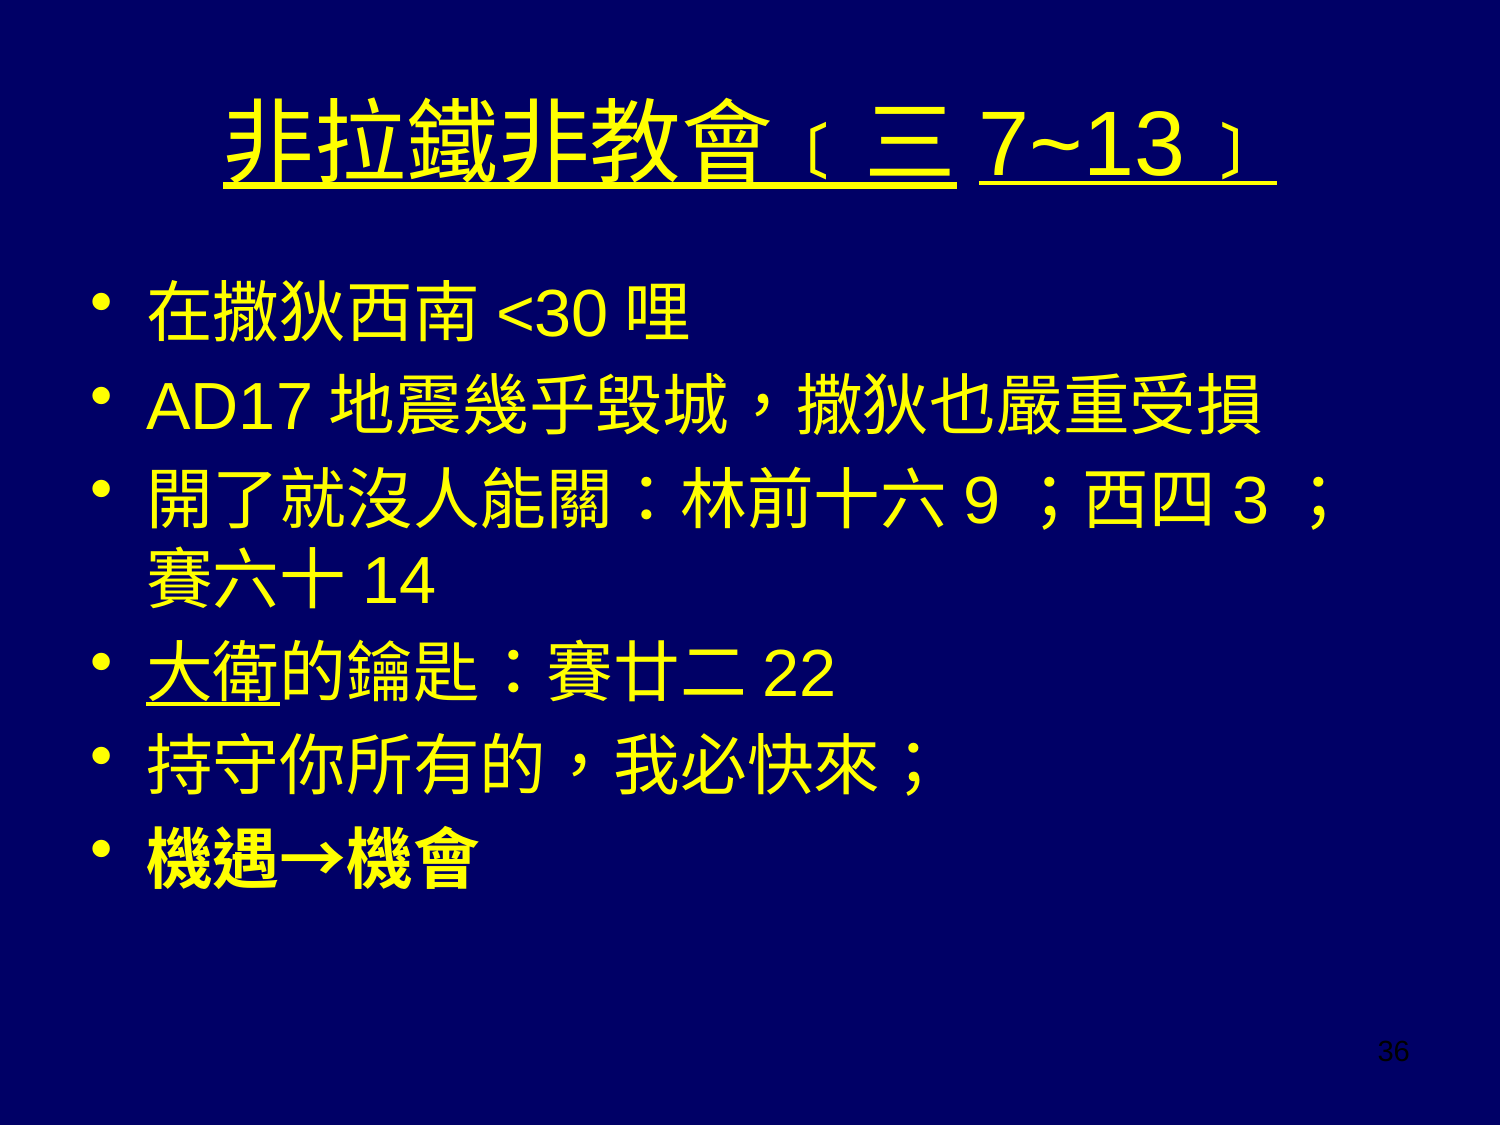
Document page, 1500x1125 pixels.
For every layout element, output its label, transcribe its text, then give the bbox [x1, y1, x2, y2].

title 非拉鐵非教會﹝三7~13﹞ [75, 45, 1425, 233]
list 在撒狄西南<30哩 AD17地震幾乎毀城，撒狄也嚴重受損 開了就沒人能關：林前十六9；西四3；賽六十14 大衛的鑰匙：賽廿二22 持守你所有的，我必快來； 機遇→機會 [75, 262, 1425, 1005]
slide_number 36 [1074, 1024, 1425, 1103]
